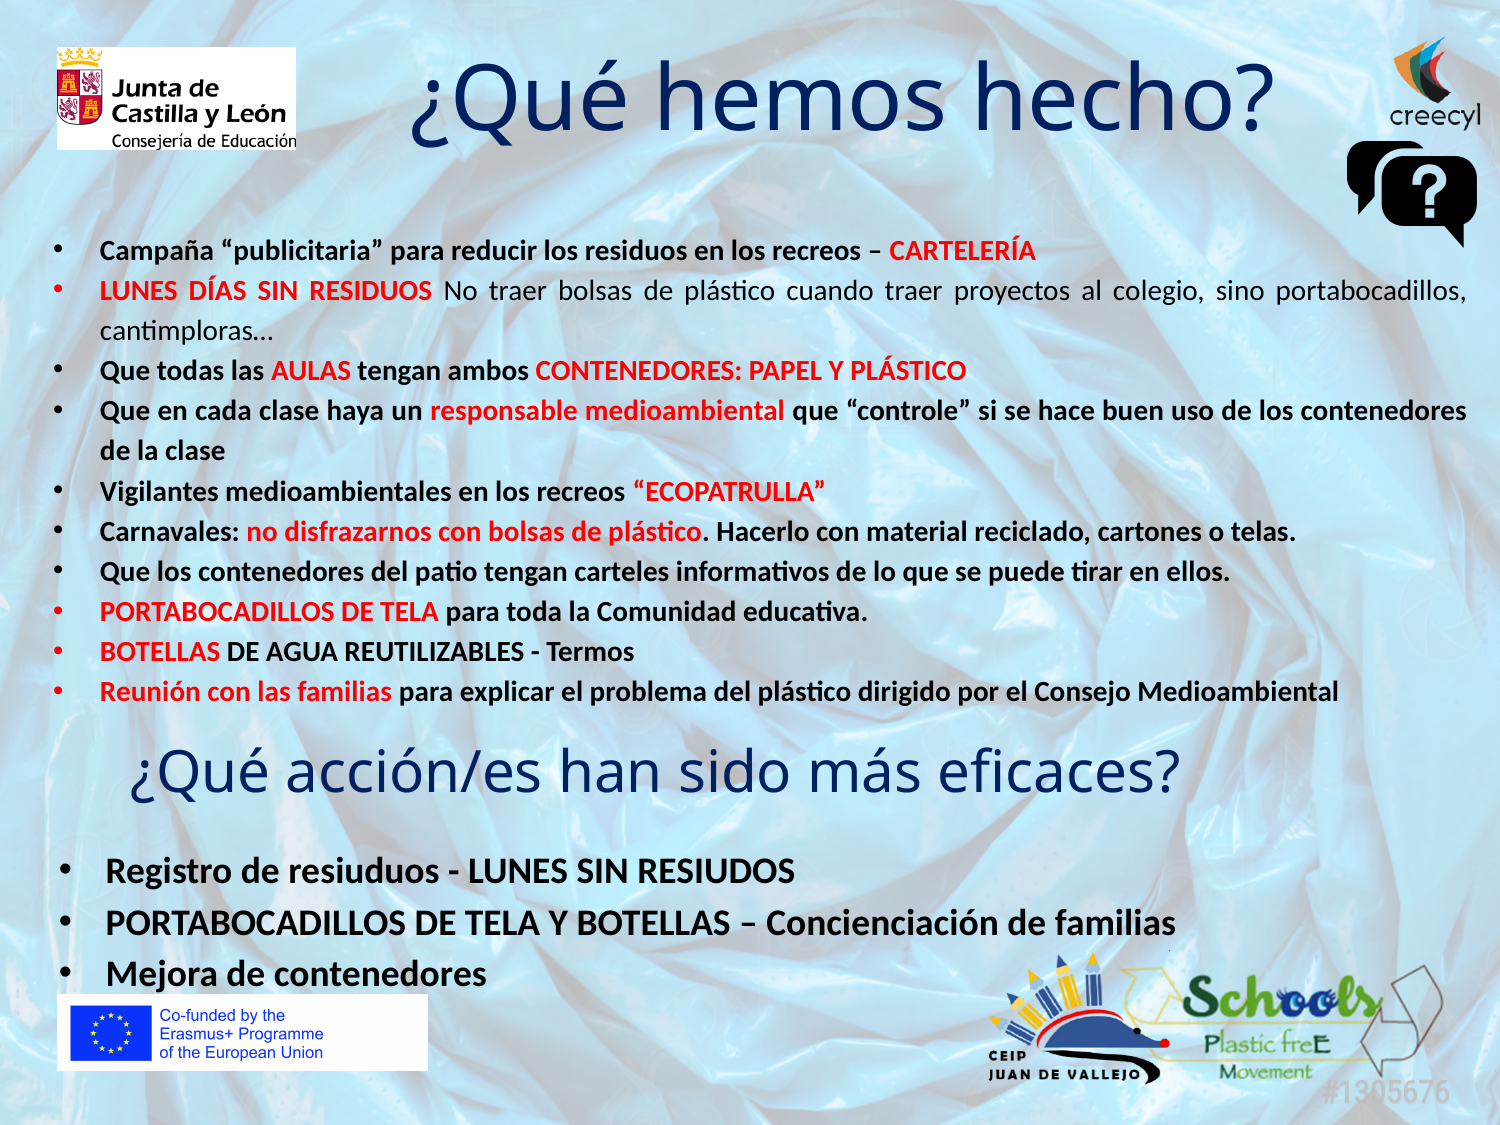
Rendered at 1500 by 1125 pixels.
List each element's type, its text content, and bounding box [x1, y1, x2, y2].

picture [985, 944, 1457, 1092]
text_box Campaña “publicitaria” para reducir los residuos en los recreos – CARTELERÍA LUNES DÍAS SIN RESIDUOS No traer bolsas de plástico cuando traer proyectos al colegio, sino portabocadillos, cantimploras… Que todas las AULAS tengan ambos CONTENEDORES: PAPEL Y PLÁSTICO Que en cada clase haya un responsable medioambiental que “controle” si se hace buen uso de los contenedores de la clase Vigilantes medioambientales en los recreos “ECOPATRULLA” Carnavales: no disfrazarnos con bolsas de plástico. Hacerlo con material reciclado, cartones o telas. Que los contenedores del patio tengan carteles informativos de lo que se puede tirar en ellos. PORTABOCADILLOS DE TELA para toda la Comunidad educativa. BOTELLAS DE AGUA REUTILIZABLES - Termos Reunión con las familias para explicar el problema del plástico dirigido por el Consejo Medioambiental [38, 218, 1483, 715]
picture [1380, 31, 1489, 135]
text_box Registro de resiuduos - LUNES SIN RESIUDOS PORTABOCADILLOS DE TELA Y BOTELLAS – Concienciación de familias Mejora de contenedores [43, 786, 1456, 1002]
text_box ¿Qué acción/es han sido más eficaces? [116, 726, 1500, 812]
text_box ¿Qué hemos hecho? [274, 31, 1378, 157]
picture [57, 1002, 428, 1071]
picture [1346, 141, 1478, 249]
picture [57, 47, 274, 150]
